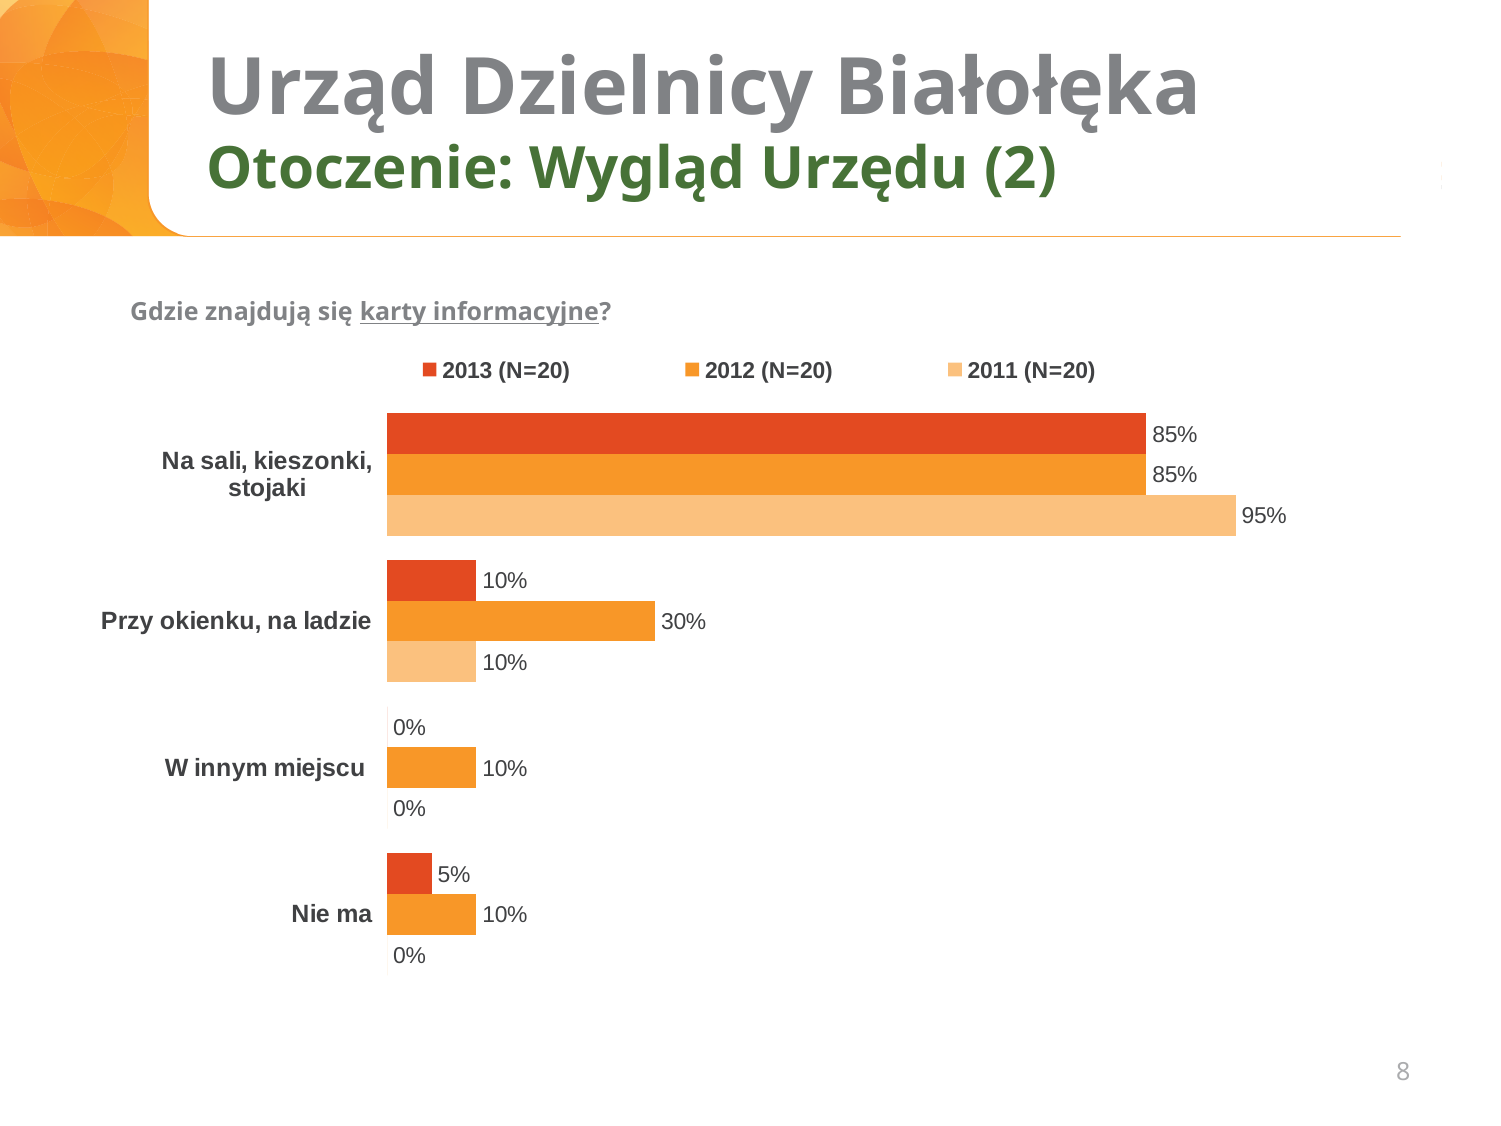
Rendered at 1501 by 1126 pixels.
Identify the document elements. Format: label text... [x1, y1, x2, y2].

title Urząd Dzielnicy Białołęka Otoczenie: Wygląd Urzędu (2) [147, 0, 1442, 237]
picture [0, 0, 147, 237]
text_box Gdzie znajdują się karty informacyjne? [100, 288, 678, 339]
chart [100, 396, 1341, 989]
slide_number 8 [1075, 1042, 1426, 1103]
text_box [125, 337, 1375, 512]
